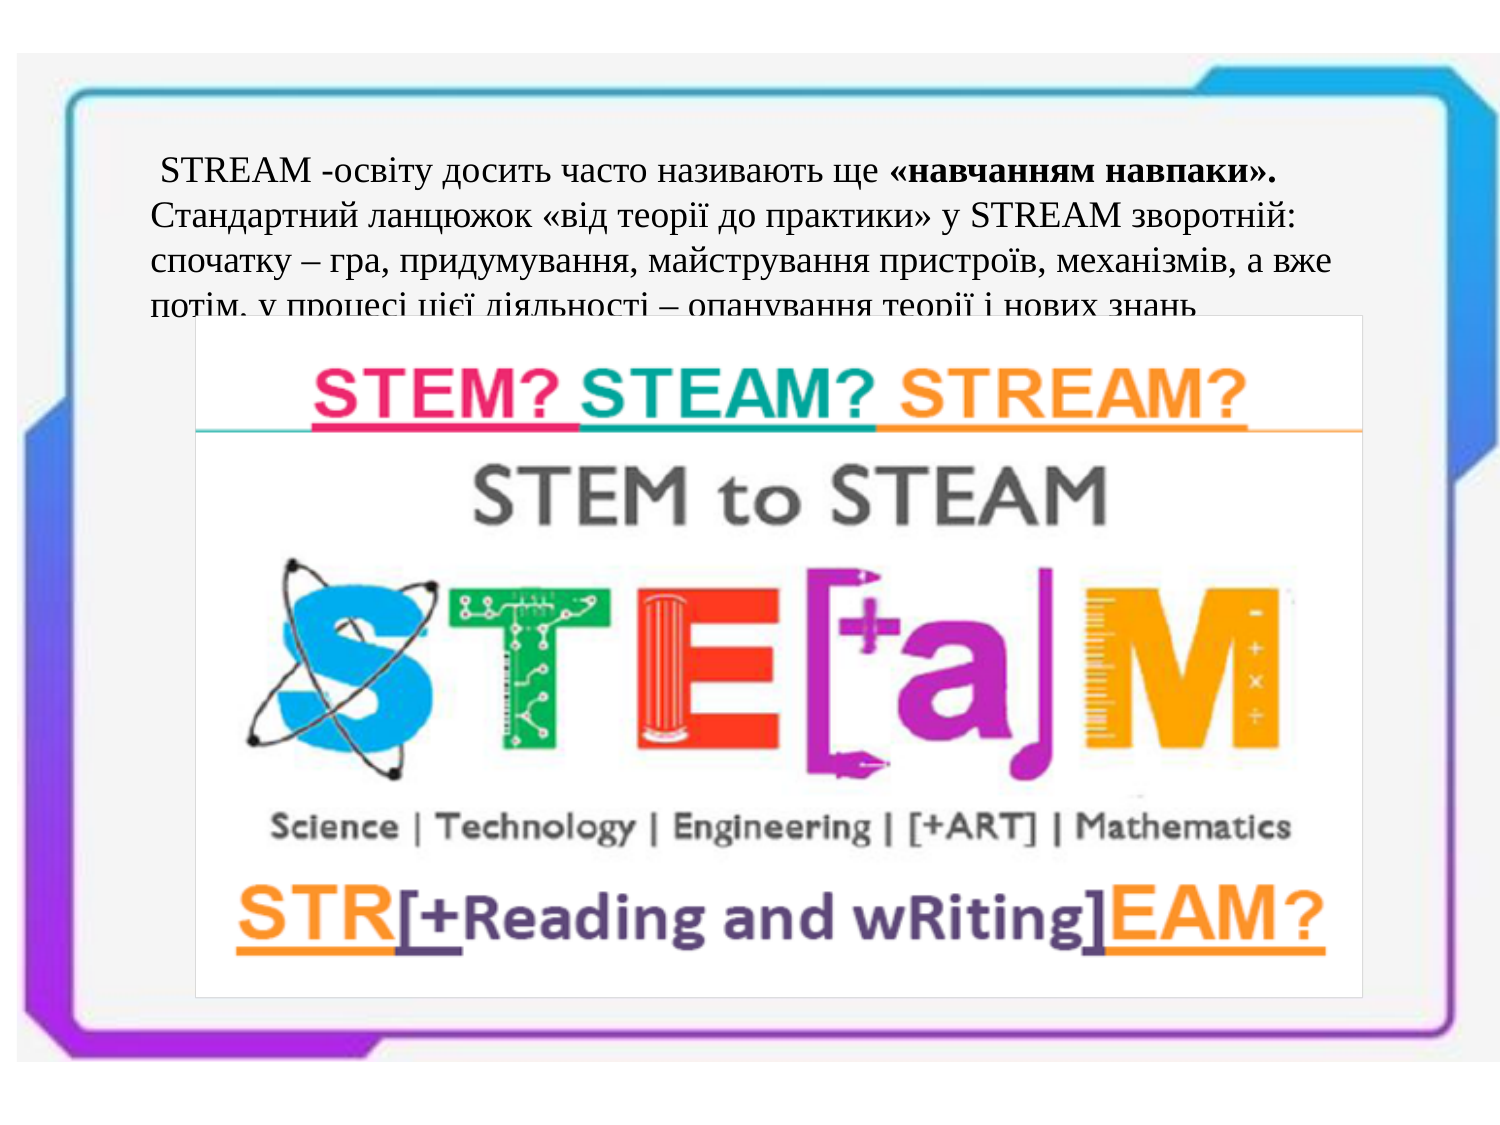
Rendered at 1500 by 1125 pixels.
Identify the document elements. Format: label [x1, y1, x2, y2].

picture [16, 53, 1500, 1063]
